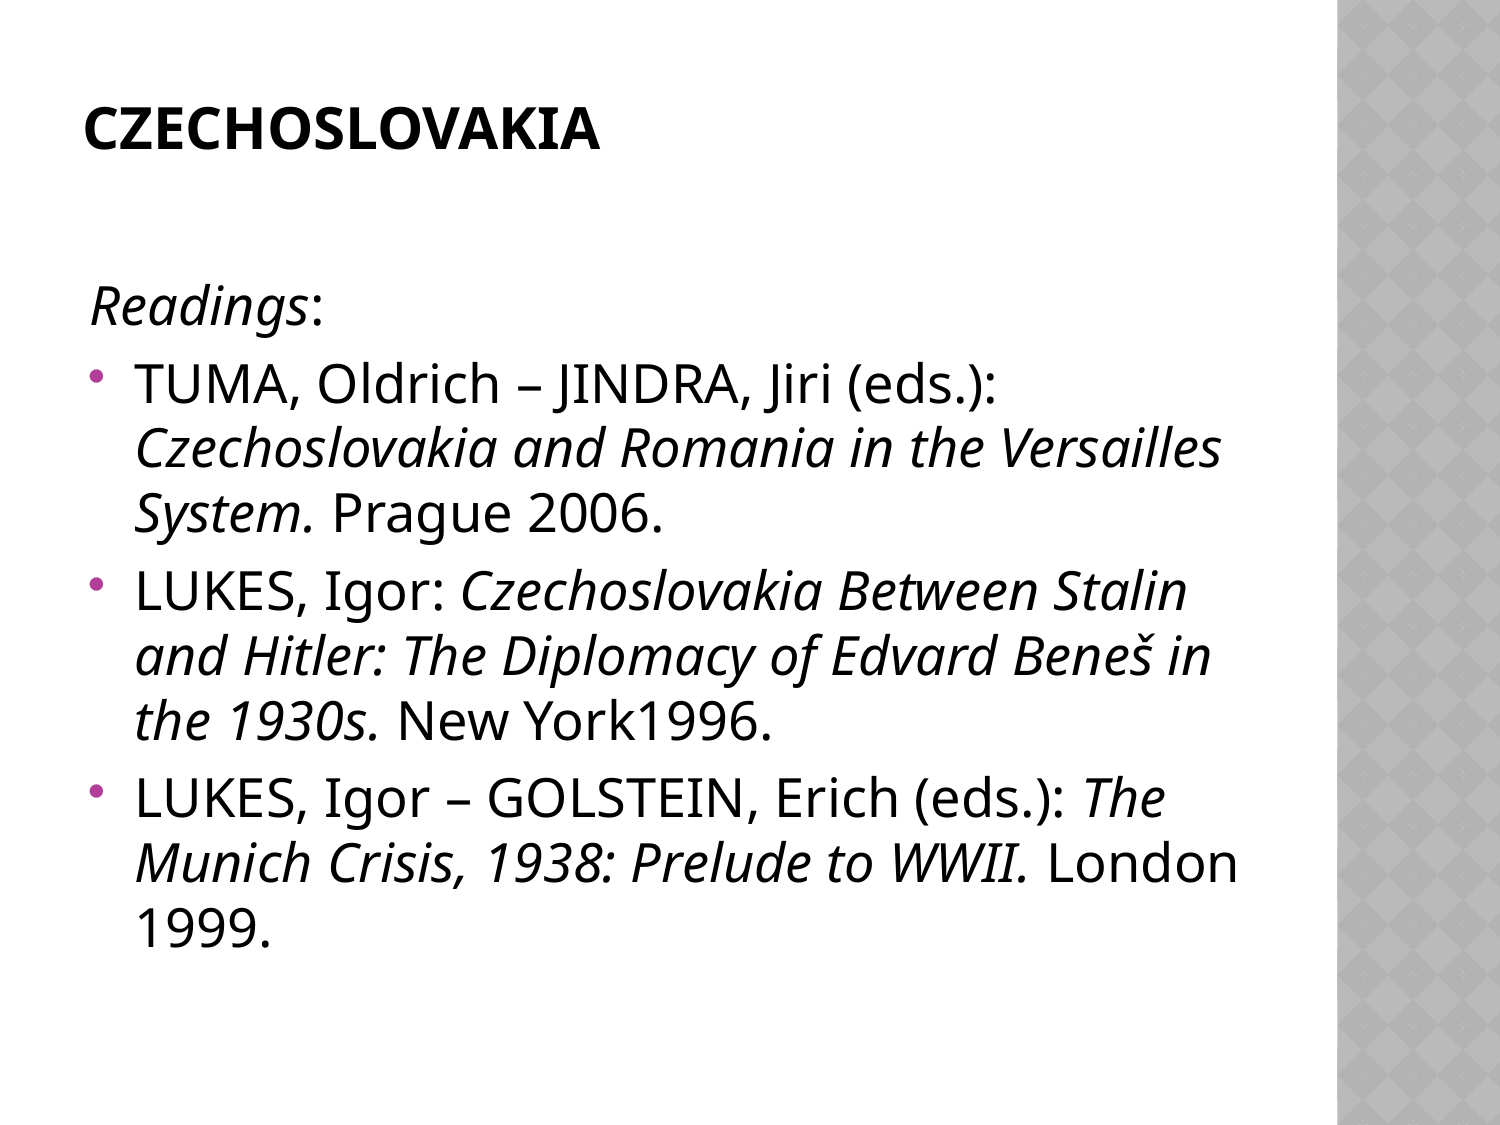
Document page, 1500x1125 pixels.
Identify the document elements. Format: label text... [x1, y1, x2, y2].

list Readings: TUMA, Oldrich – JINDRA, Jiri (eds.): Czechoslovakia and Romania in the Versailles System. Prague 2006. LUKES, Igor: Czechoslovakia Between Stalin and Hitler: The Diplomacy of Edvard Beneš in the 1930s. New York1996. LUKES, Igor – GOLSTEIN, Erich (eds.): The Munich Crisis, 1938: Prelude to WWII. London 1999. [75, 264, 1263, 1059]
title czechoslovakia [75, 52, 1263, 161]
